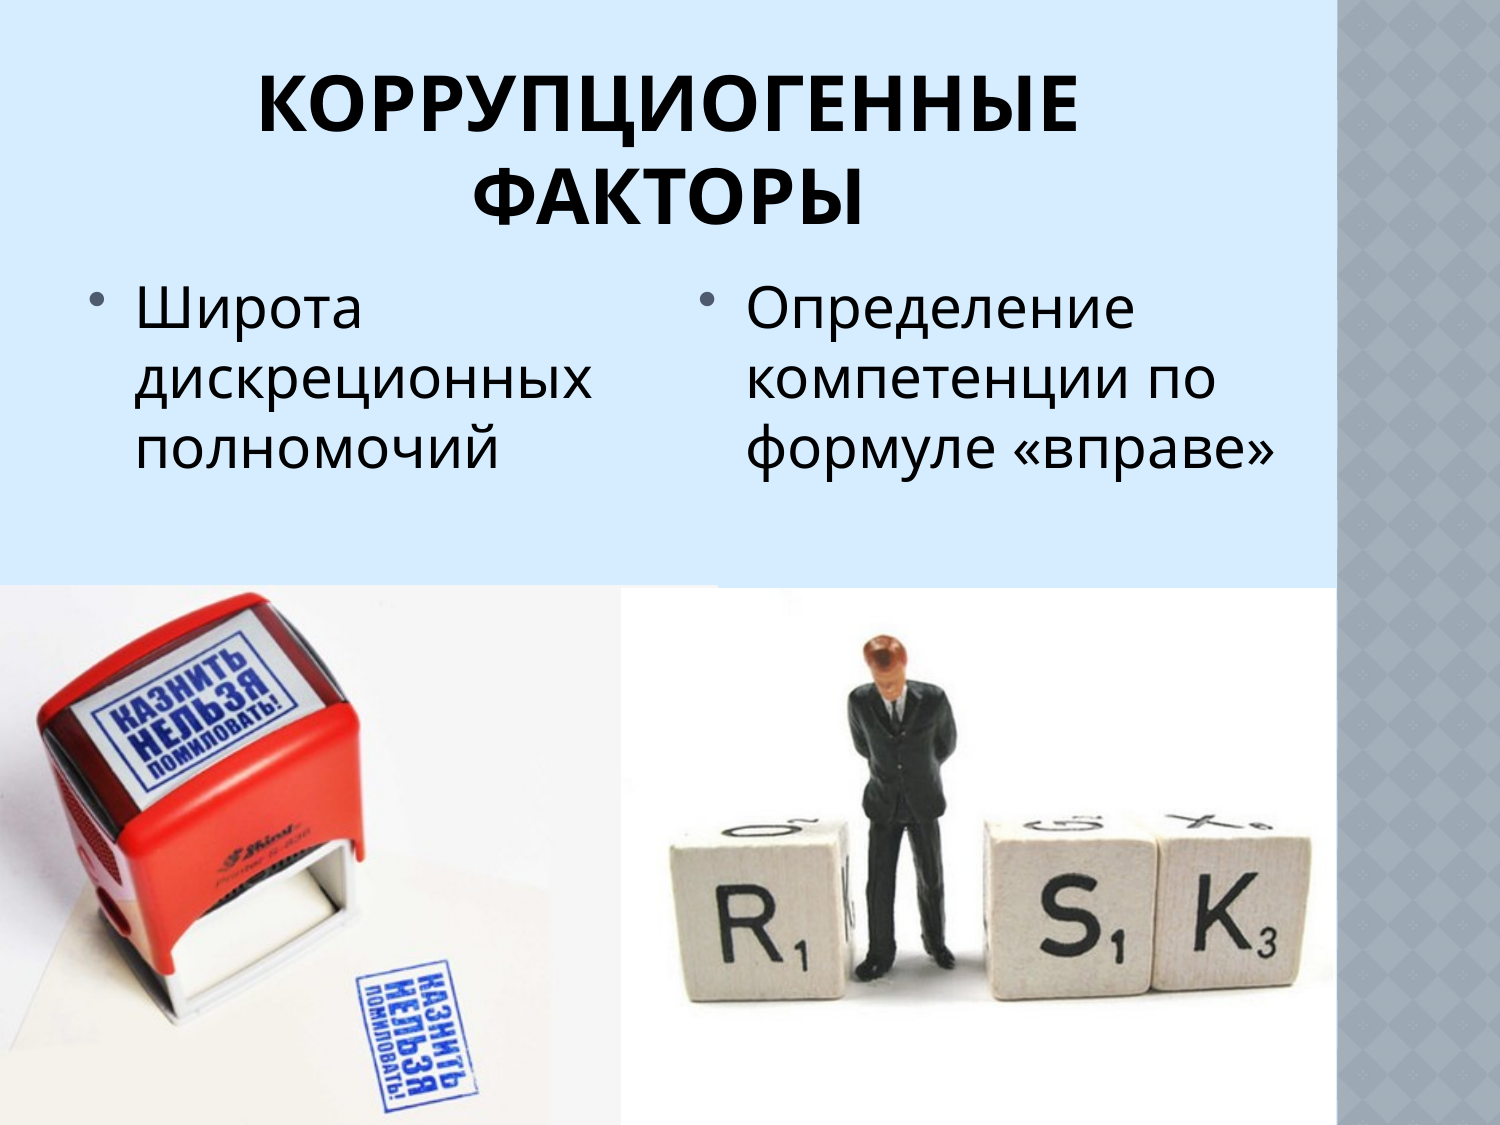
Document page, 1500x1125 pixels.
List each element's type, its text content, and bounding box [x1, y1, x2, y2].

list Широта дискреционных полномочий [75, 262, 653, 583]
list Определение компетенции по формуле «вправе» [685, 262, 1301, 586]
picture [0, 585, 1337, 1125]
title Коррупциогенные факторы [75, 52, 1263, 240]
